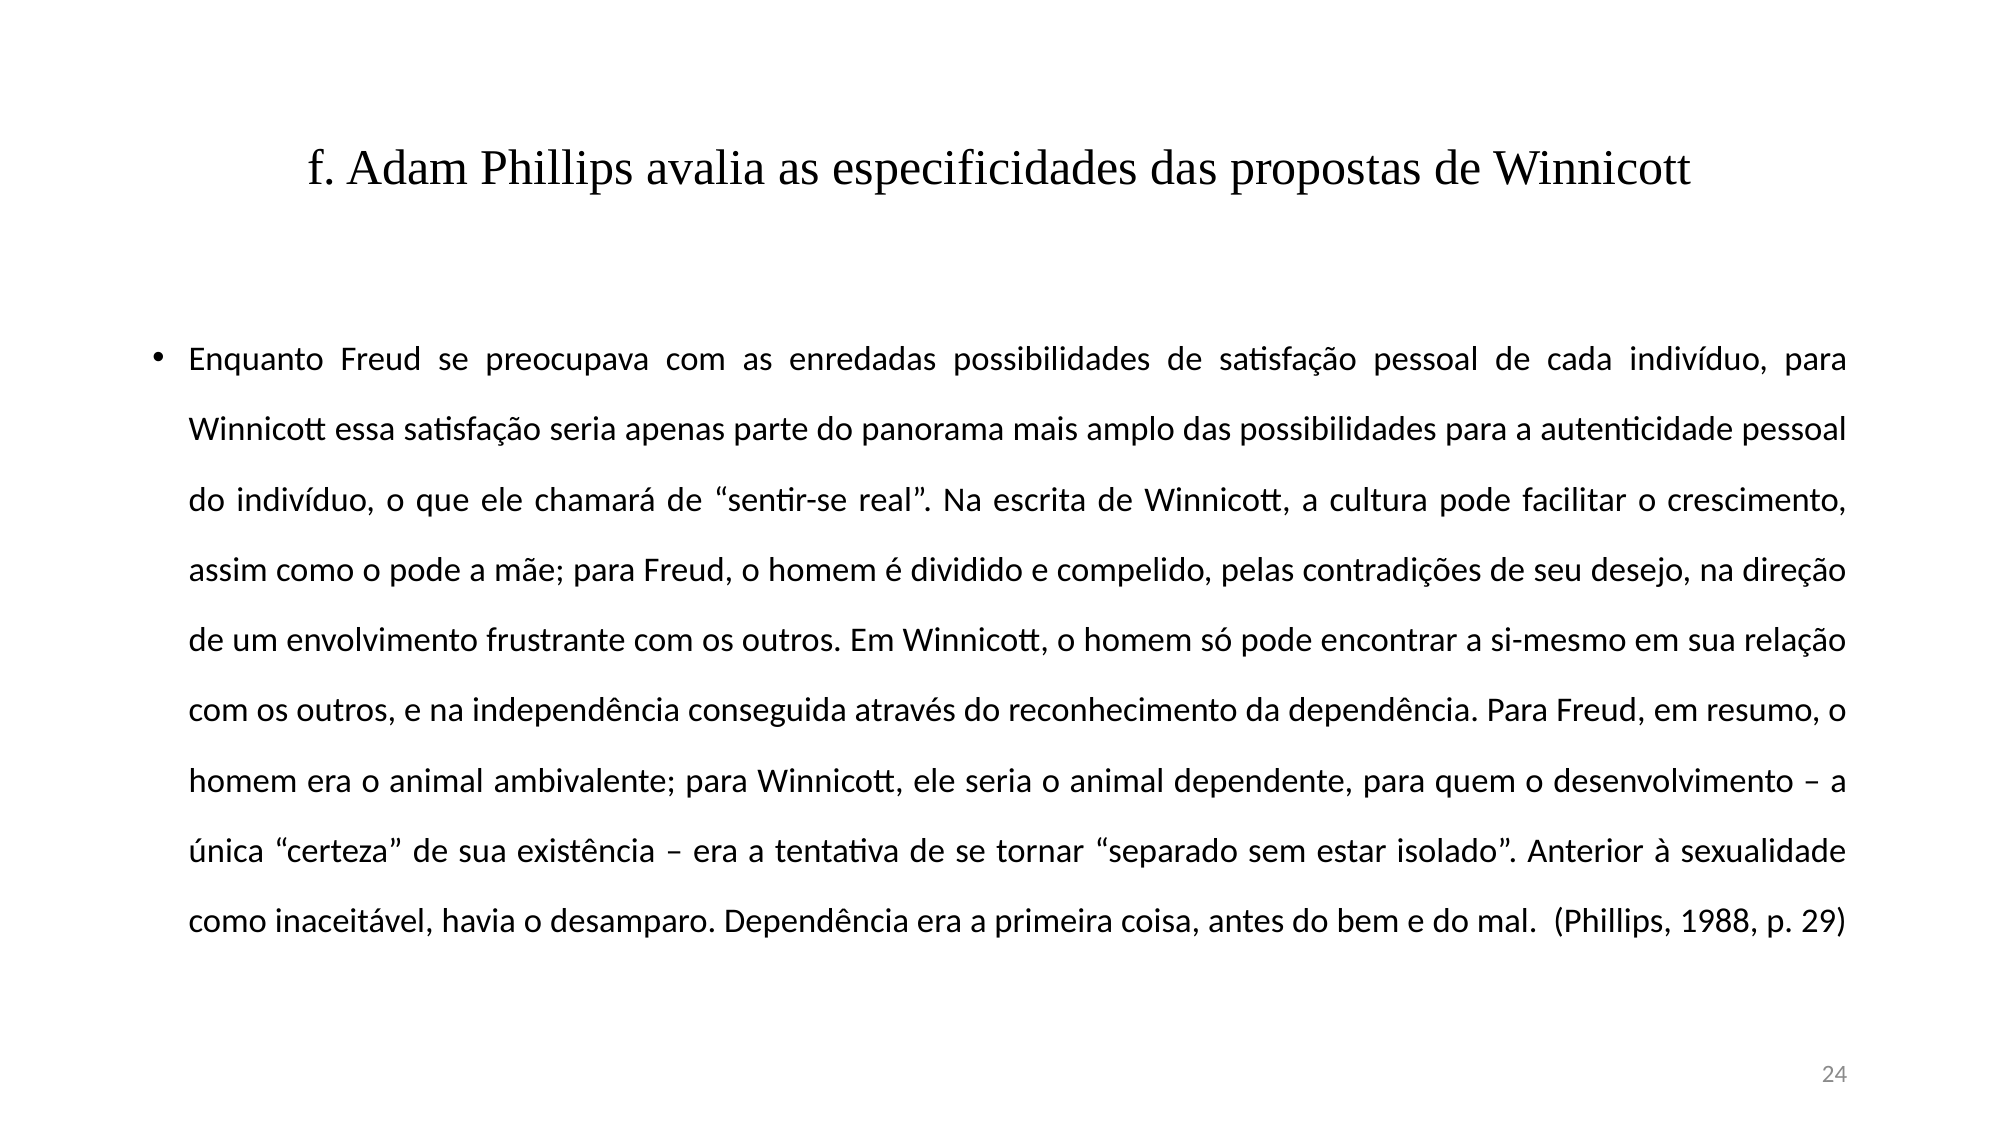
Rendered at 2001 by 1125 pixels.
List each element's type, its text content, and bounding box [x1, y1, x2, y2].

title f. Adam Phillips avalia as especificidades das propostas de Winnicott [137, 59, 1863, 278]
slide_number 24 [1412, 1042, 1863, 1103]
list Enquanto Freud se preocupava com as enredadas possibilidades de satisfação pessoal de cada indivíduo, para Winnicott essa satisfação seria apenas parte do panorama mais amplo das possibilidades para a autenticidade pessoal do indivíduo, o que ele chamará de “sentir-se real”. Na escrita de Winnicott, a cultura pode facilitar o crescimento, assim como o pode a mãe; para Freud, o homem é dividido e compelido, pelas contradições de seu desejo, na direção de um envolvimento frustrante com os outros. Em Winnicott, o homem só pode encontrar a si-mesmo em sua relação com os outros, e na independência conseguida através do reconhecimento da dependência. Para Freud, em resumo, o homem era o animal ambivalente; para Winnicott, ele seria o animal dependente, para quem o desenvolvimento – a única “certeza” de sua existência – era a tentativa de se tornar “separado sem estar isolado”. Anterior à sexualidade como inaceitável, havia o desamparo. Dependência era a primeira coisa, antes do bem e do mal. (Phillips, 1988, p. 29) [137, 299, 1863, 1014]
